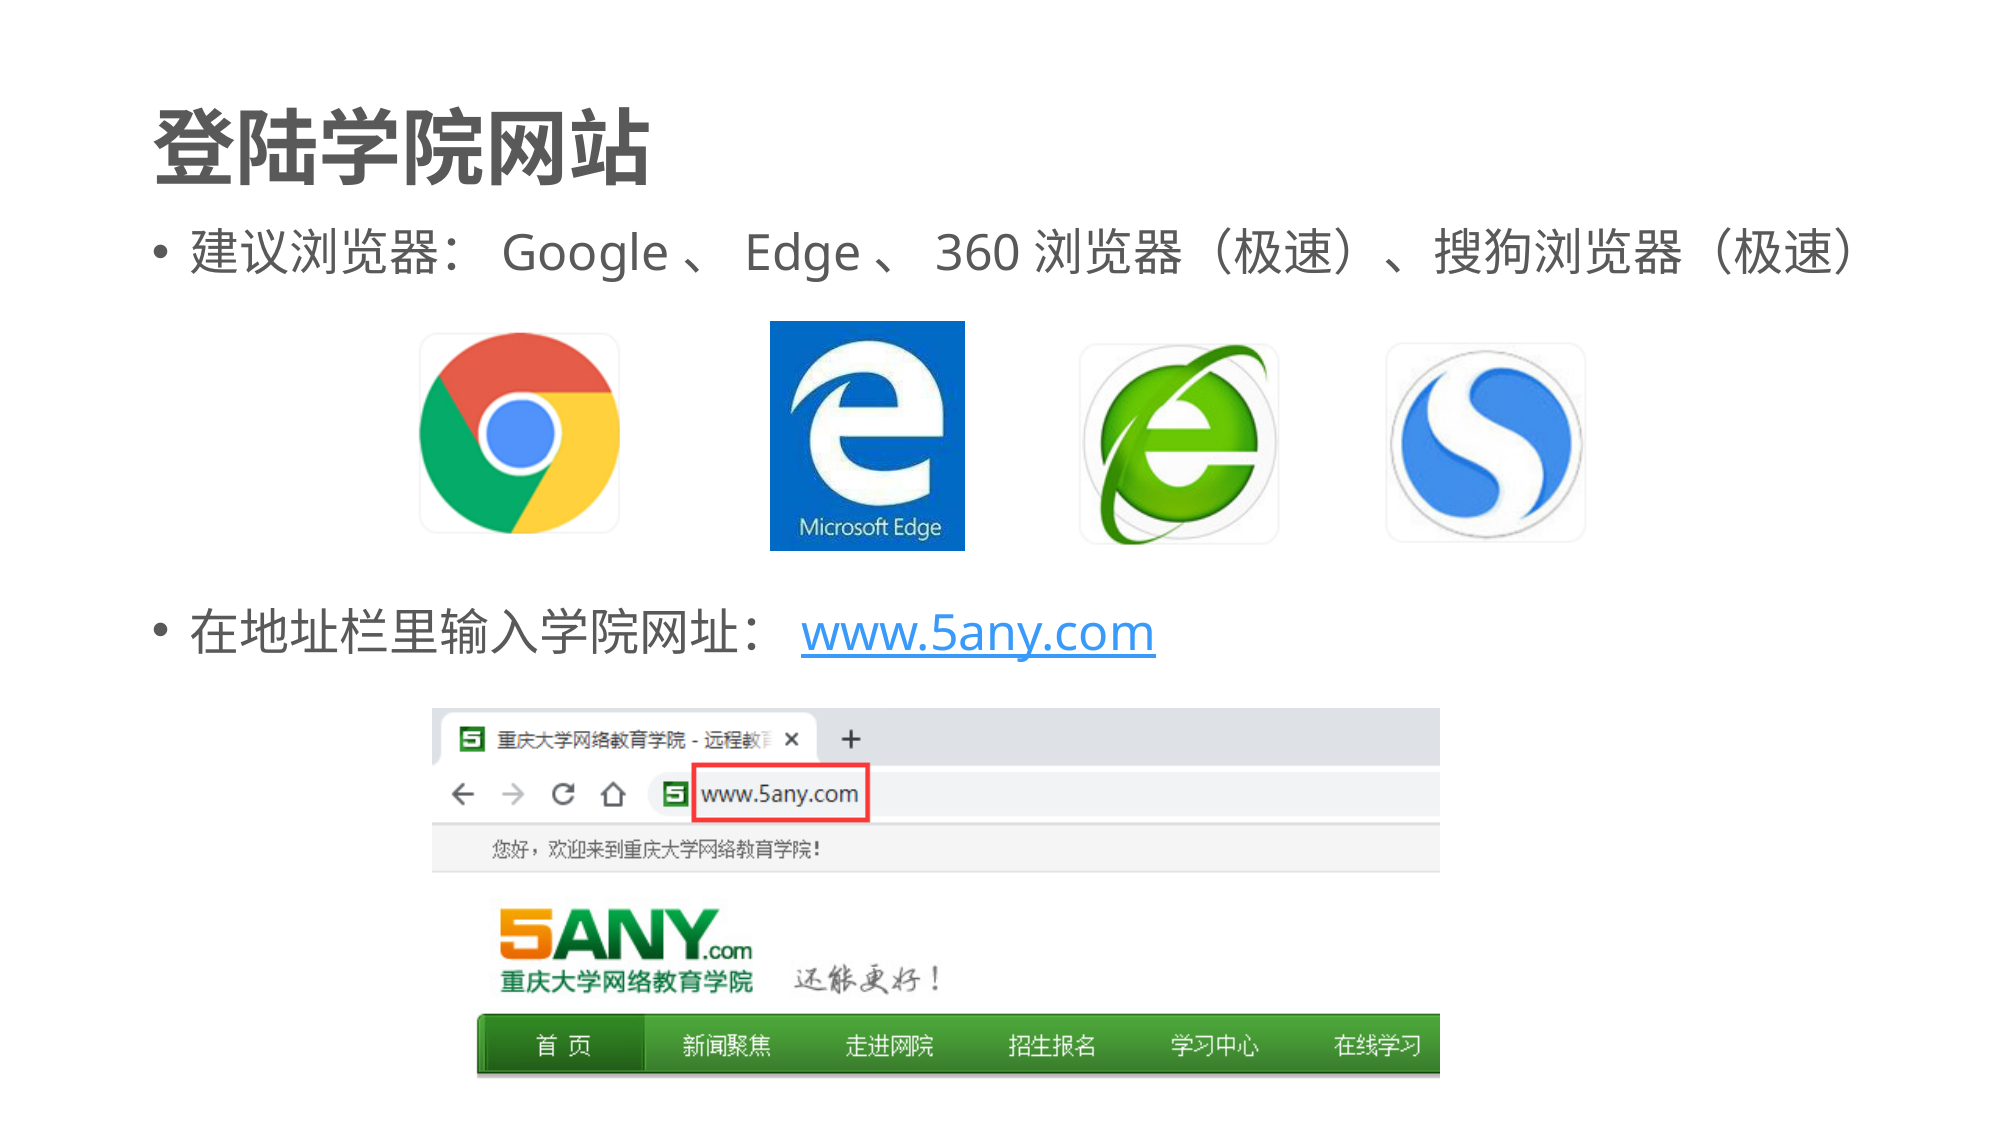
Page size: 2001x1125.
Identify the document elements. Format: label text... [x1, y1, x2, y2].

picture [409, 319, 631, 548]
picture [770, 321, 965, 551]
list 建议浏览器：Google、Edge、360浏览器（极速）、搜狗浏览器（极速） 在地址栏里输入学院网址：www.5any.com [136, 219, 1981, 963]
title 登陆学院网站 [137, 42, 1863, 219]
picture [432, 708, 1440, 1102]
picture [1378, 338, 1591, 557]
picture [1070, 328, 1289, 559]
